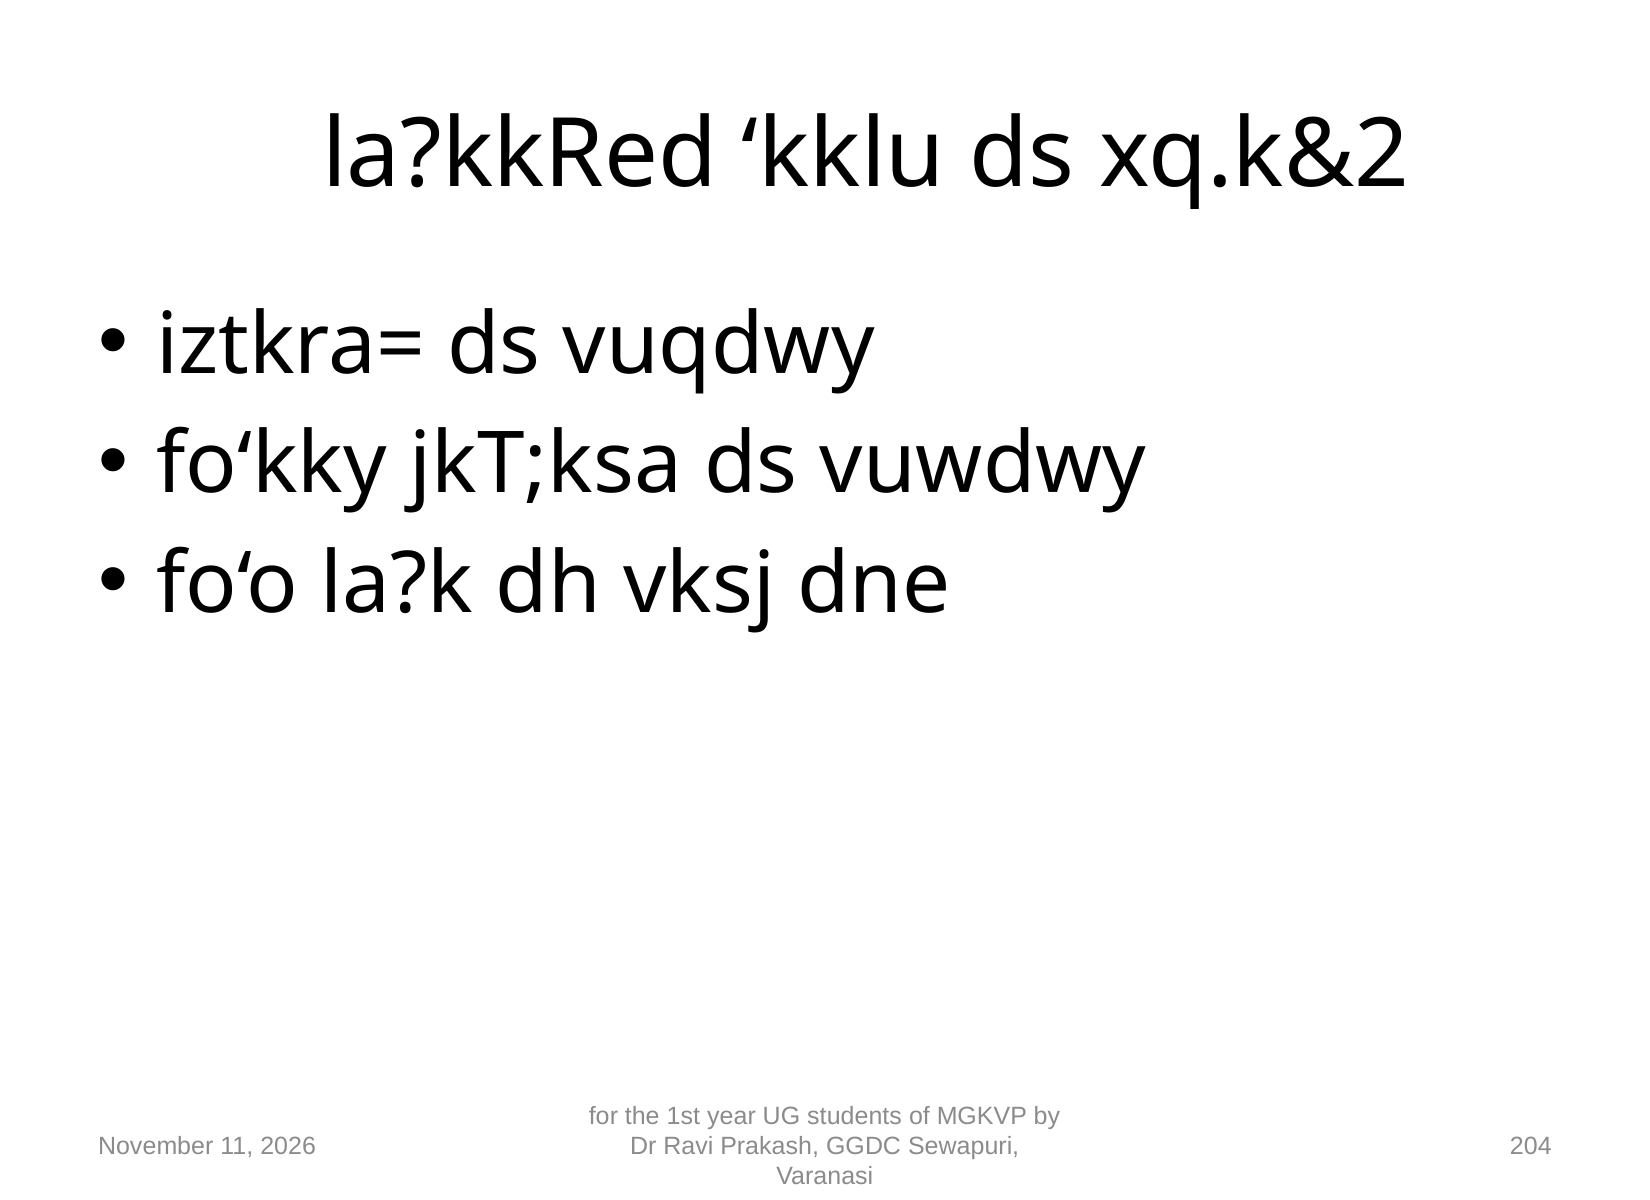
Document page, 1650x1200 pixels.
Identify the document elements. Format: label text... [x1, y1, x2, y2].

slide_number 204 [1182, 1112, 1568, 1177]
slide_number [82, 1112, 468, 1177]
list iztkra= ds vuqdwy fo‘kky jkT;ksa ds vuwdwy fo‘o la?k dh vksj dne [82, 279, 1568, 1073]
footer for the 1st year UG students of MGKVP by Dr Ravi Prakash, GGDC Sewapuri, Varanasi [563, 1112, 1087, 1177]
title la?kkRed ‘kklu ds xq.k&2 [82, 47, 1568, 249]
